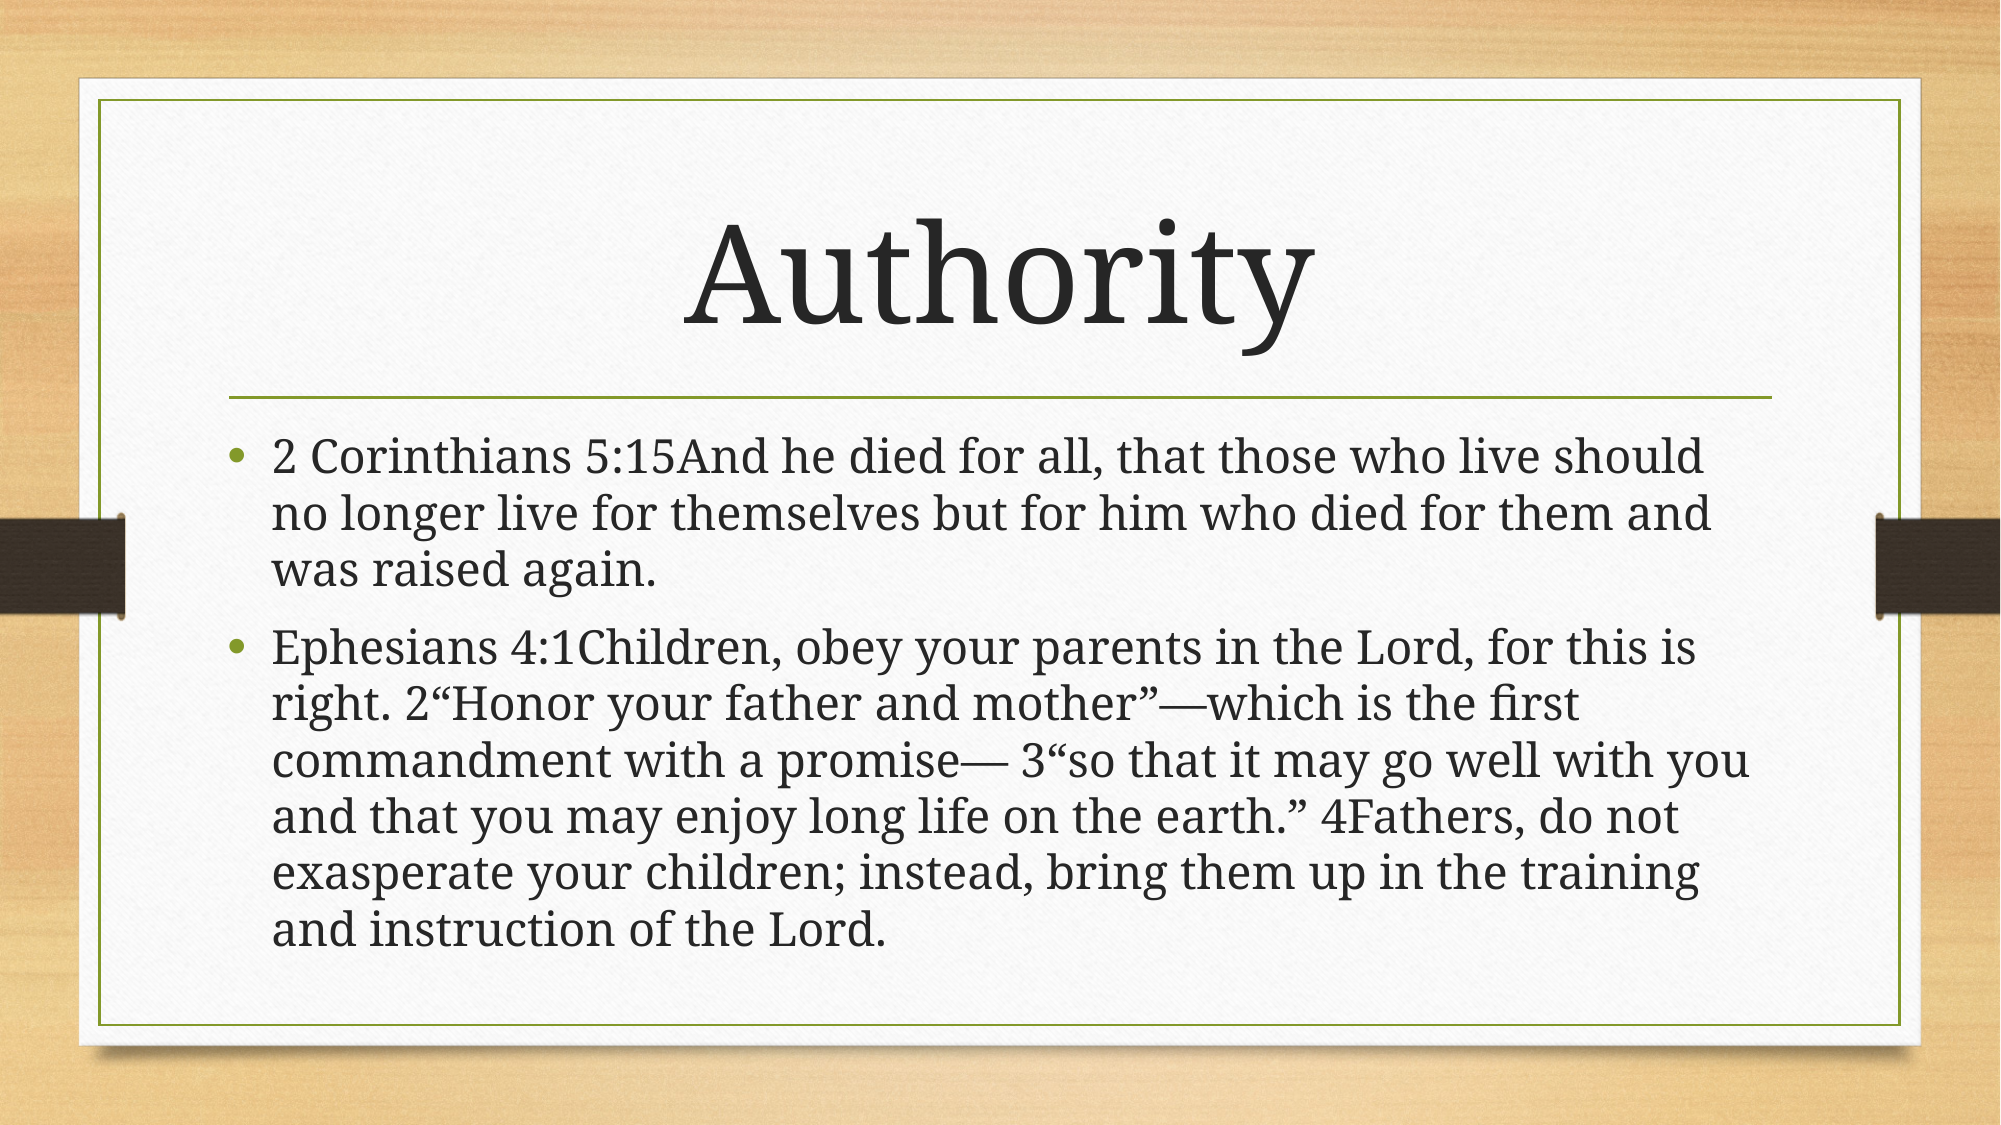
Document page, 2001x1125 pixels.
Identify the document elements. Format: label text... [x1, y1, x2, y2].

list 2 Corinthians 5:15And he died for all, that those who live should no longer live for themselves but for him who died for them and was raised again. Ephesians 4:1Children, obey your parents in the Lord, for this is right. 2“Honor your father and mother”—which is the first commandment with a promise— 3“so that it may go well with you and that you may enjoy long life on the earth.” 4Fathers, do not exasperate your children; instead, bring them up in the training and instruction of the Lord. [212, 419, 1788, 964]
title Authority [212, 161, 1788, 375]
picture [0, 0, 2001, 1125]
